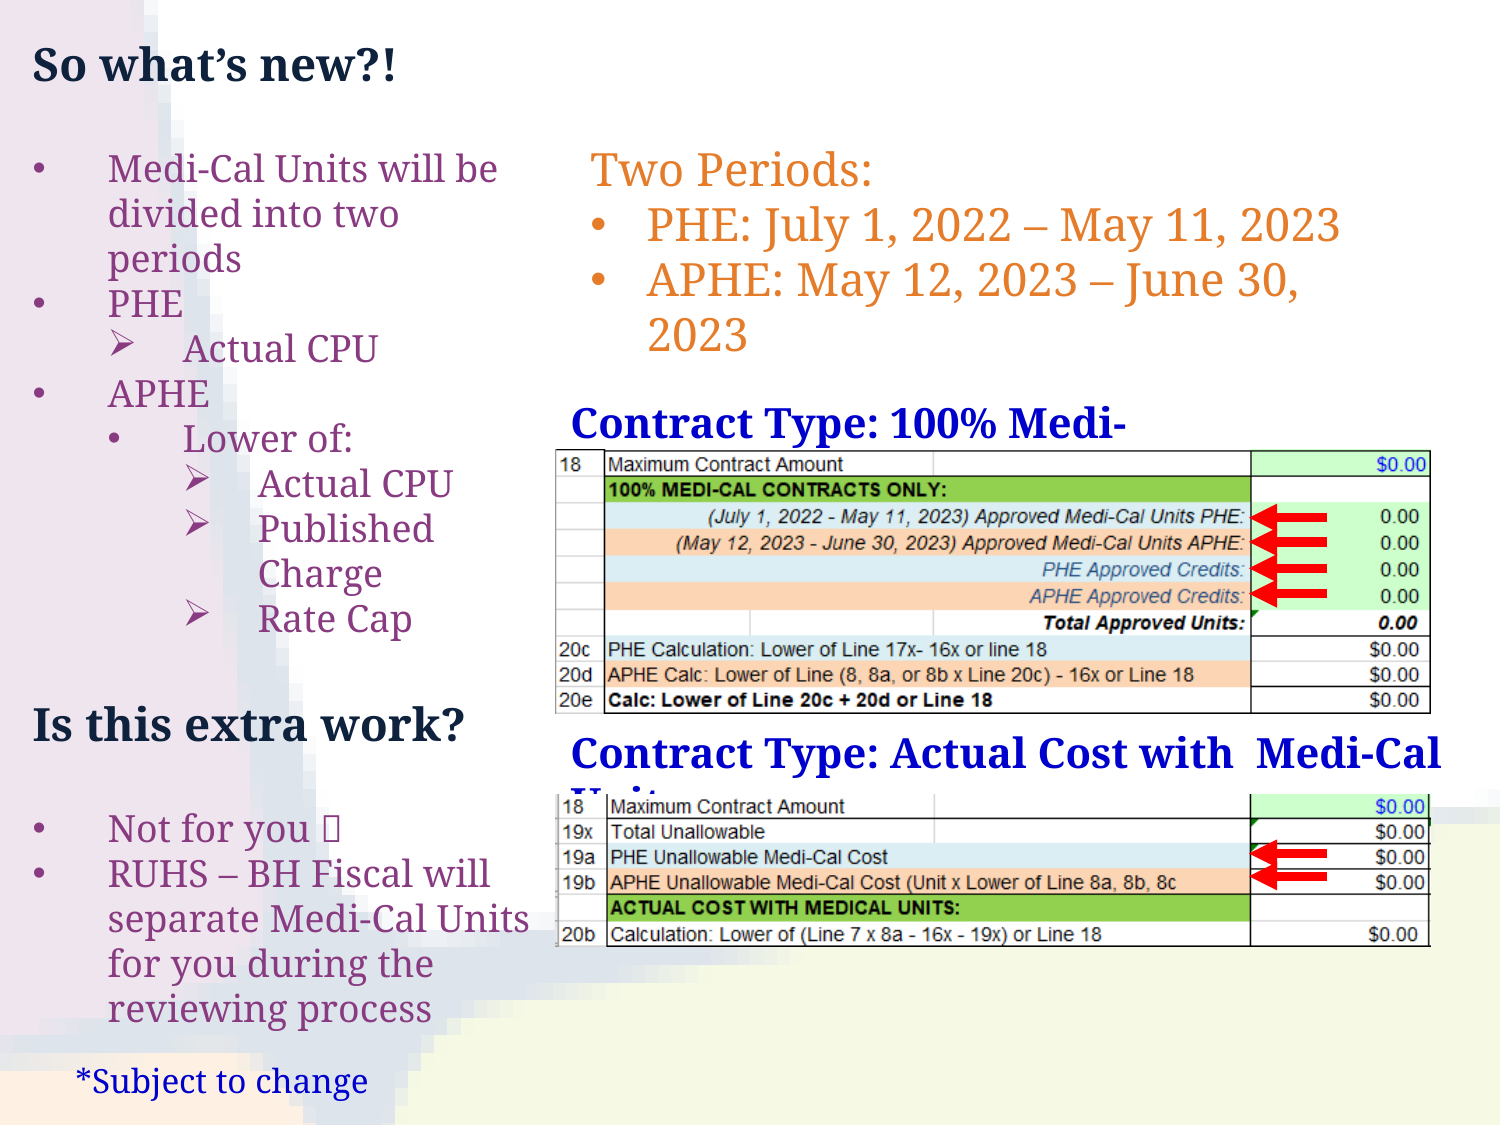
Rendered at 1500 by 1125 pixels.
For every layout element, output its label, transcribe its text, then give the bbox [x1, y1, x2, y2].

picture [555, 794, 1431, 947]
text_box Contract Type: Actual Cost with Medi-Cal Units [555, 719, 1466, 835]
text_box Two Periods: PHE: July 1, 2022 – May 11, 2023 APHE: May 12, 2023 – June 30, 2023 [575, 133, 1410, 369]
text_box Contract Type: 100% Medi-Cal [555, 388, 1148, 448]
text_box So what’s new?! Medi-Cal Units will be divided into two periods PHE Actual CPU APHE Lower of: Actual CPU Published Charge Rate Cap Is this extra work? Not for you  RUHS – BH Fiscal will separate Medi-Cal Units for you during the reviewing process [17, 28, 556, 1093]
picture [555, 448, 1431, 714]
text_box *Subject to change [60, 1053, 653, 1108]
